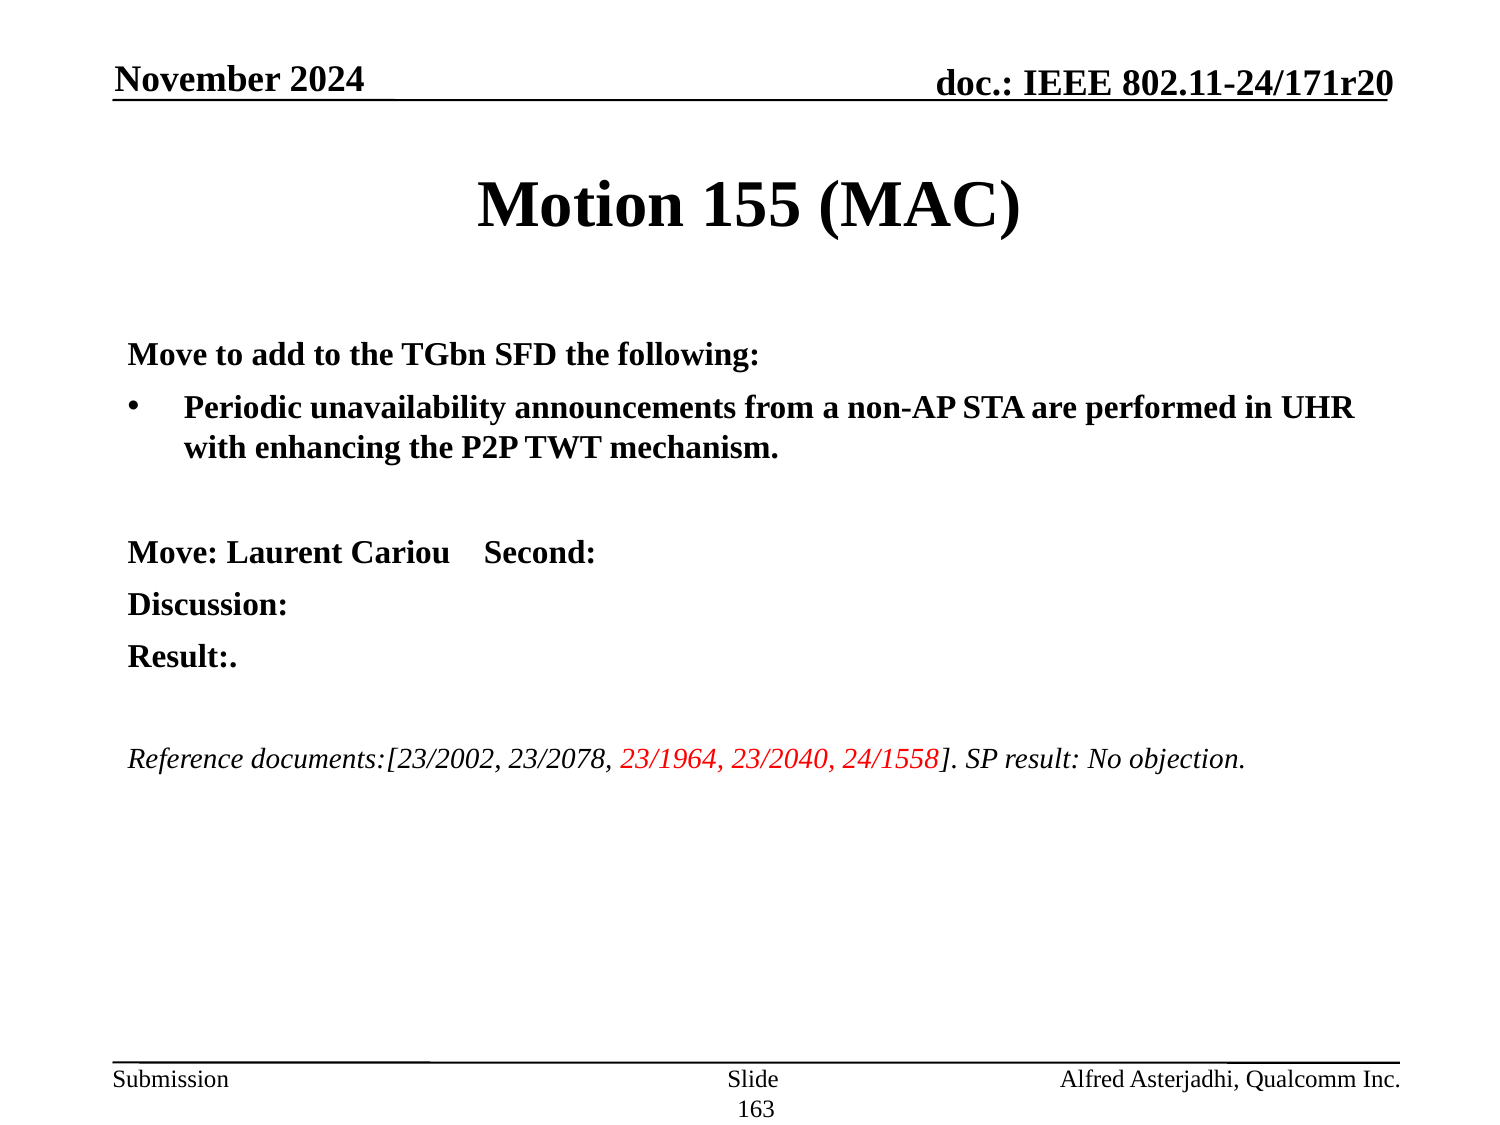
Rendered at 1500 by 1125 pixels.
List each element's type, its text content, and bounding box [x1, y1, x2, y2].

title Motion 155 (MAC) [112, 112, 1388, 288]
list Move to add to the TGbn SFD the following: Periodic unavailability announcements from a non-AP STA are performed in UHR with enhancing the P2P TWT mechanism. Move: Laurent Cariou Second: Discussion: Result:. Reference documents:[23/2002, 23/2078, 23/1964, 23/2040, 24/1558]. SP result: No objection. [112, 324, 1388, 1000]
slide_number Slide 163 [712, 1061, 800, 1123]
footer Alfred Asterjadhi, Qualcomm Inc. [878, 1061, 1402, 1093]
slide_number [114, 54, 423, 100]
